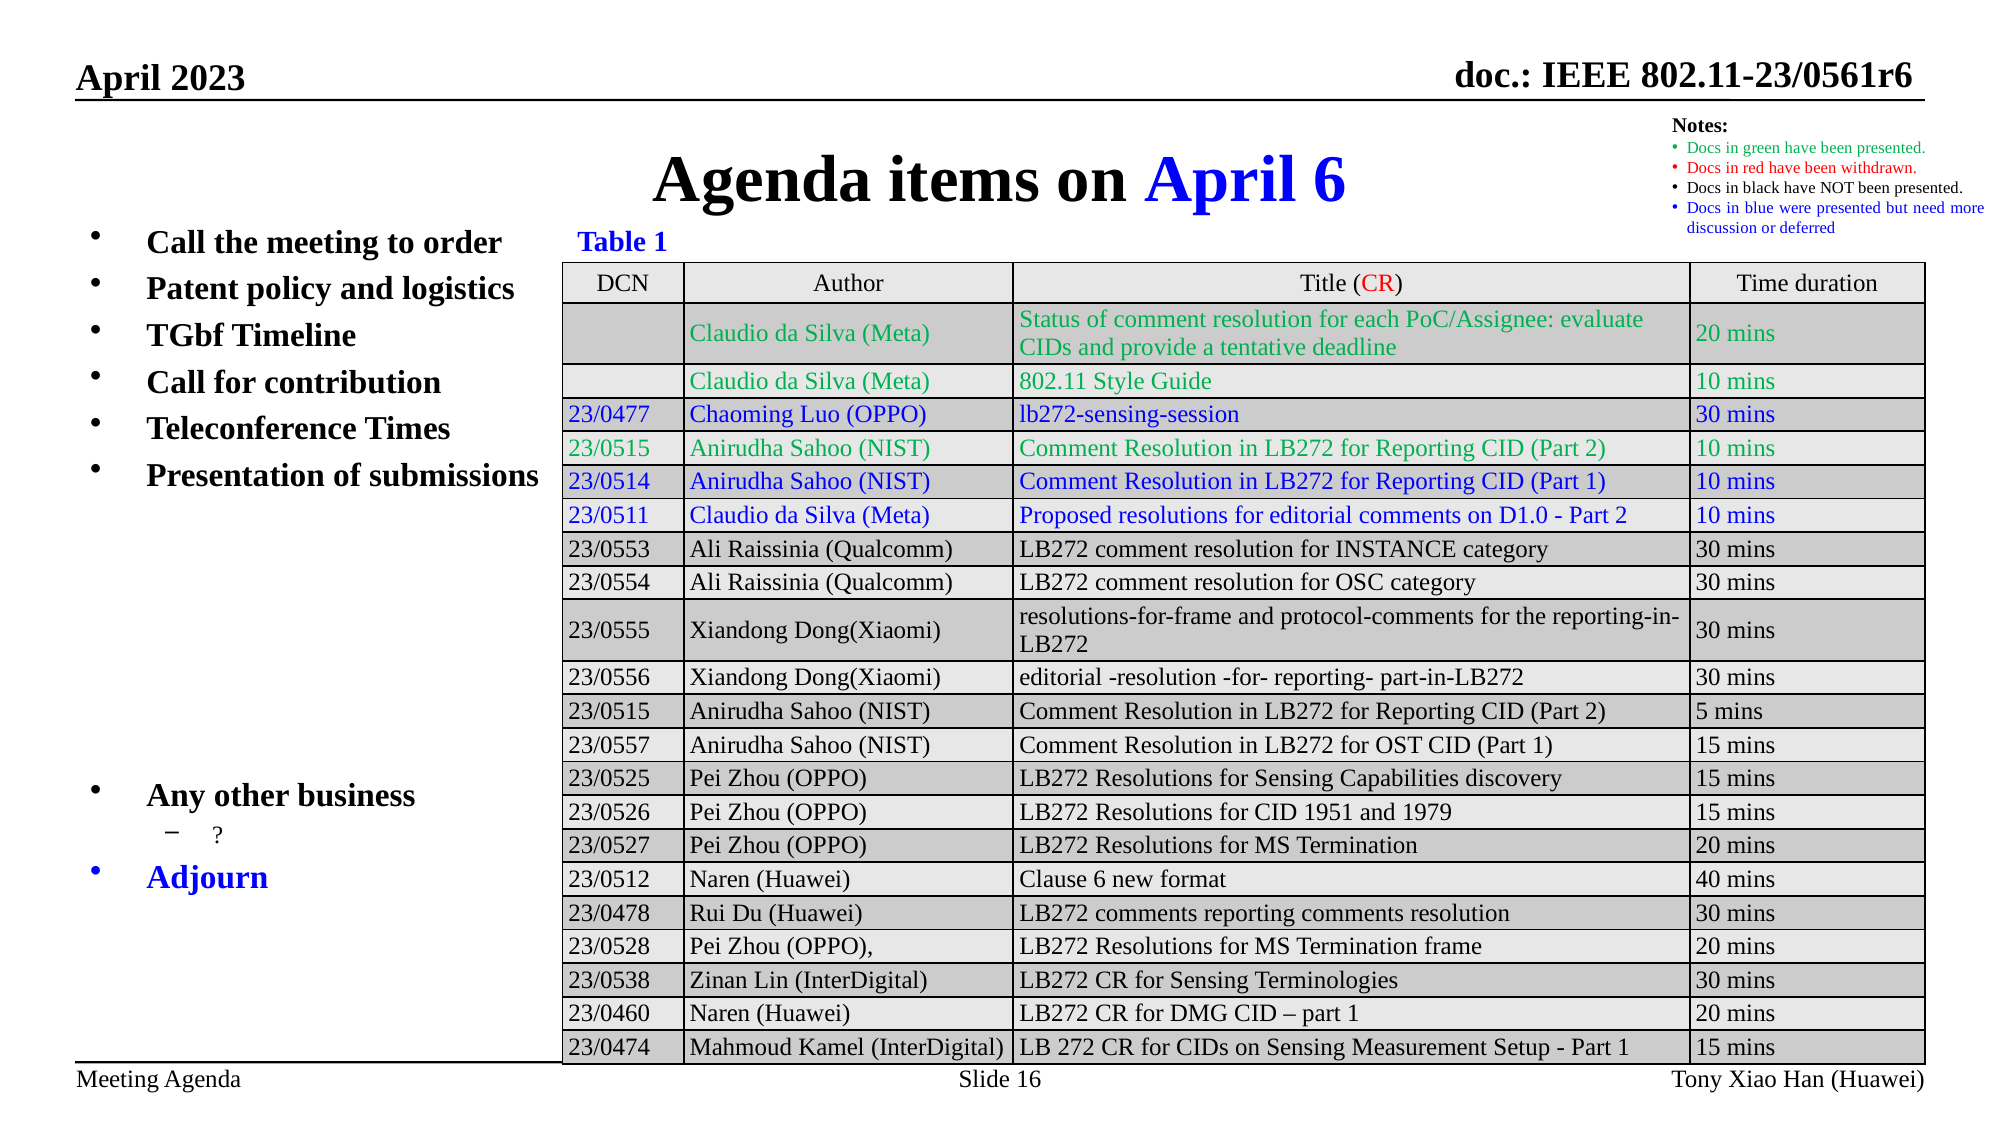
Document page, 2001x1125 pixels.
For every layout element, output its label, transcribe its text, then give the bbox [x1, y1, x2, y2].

table_cell 5 mins [1691, 695, 1924, 727]
table_cell Claudio da Silva (Meta) [685, 499, 1012, 531]
table_cell 10 mins [1691, 432, 1924, 464]
table_cell 15 mins [1691, 796, 1924, 828]
table_cell Xiandong Dong(Xiaomi) [685, 662, 1012, 693]
table_header DCN [563, 263, 683, 302]
table_cell 23/0515 [563, 695, 683, 727]
table_cell LB272 Resolutions for MS Termination frame [1014, 930, 1689, 962]
table_cell Anirudha Sahoo (NIST) [685, 466, 1012, 498]
table_cell 20 mins [1691, 830, 1924, 861]
table_header Author [685, 263, 1012, 302]
table_cell [563, 365, 683, 397]
table_cell 23/0512 [563, 863, 683, 895]
table_cell Comment Resolution in LB272 for Reporting CID (Part 2) [1014, 695, 1689, 727]
table_cell Status of comment resolution for each PoC/Assignee: evaluate CIDs and provide a tentative deadline [1014, 304, 1689, 363]
table_cell Comment Resolution in LB272 for Reporting CID (Part 1) [1014, 466, 1689, 498]
table_header Title (CR) [1014, 263, 1689, 302]
table_cell 23/0526 [563, 796, 683, 828]
table_cell 30 mins [1691, 897, 1924, 929]
table_cell resolutions-for-frame and protocol-comments for the reporting-in-LB272 [1014, 600, 1689, 660]
table_cell 30 mins [1691, 533, 1924, 565]
table_cell 802.11 Style Guide [1014, 365, 1689, 397]
table_cell 23/0554 [563, 567, 683, 598]
table_cell Anirudha Sahoo (NIST) [685, 729, 1012, 761]
table_cell 10 mins [1691, 466, 1924, 498]
table_cell LB 272 CR for CIDs on Sensing Measurement Setup - Part 1 [1014, 1031, 1689, 1063]
table_cell 23/0511 [563, 499, 683, 531]
table_cell 23/0527 [563, 830, 683, 861]
table_cell Naren (Huawei) [685, 863, 1012, 895]
table_header Time duration [1691, 263, 1924, 302]
table_cell LB272 Resolutions for Sensing Capabilities discovery [1014, 762, 1689, 794]
table_cell 23/0556 [563, 662, 683, 693]
table_cell Claudio da Silva (Meta) [685, 304, 1012, 363]
table_cell LB272 comment resolution for OSC category [1014, 567, 1689, 598]
table_cell Proposed resolutions for editorial comments on D1.0 - Part 2 [1014, 499, 1689, 531]
table_cell 30 mins [1691, 600, 1924, 660]
table_cell 23/0515 [563, 432, 683, 464]
table_cell 23/0477 [563, 399, 683, 430]
table_cell Comment Resolution in LB272 for Reporting CID (Part 2) [1014, 432, 1689, 464]
table_cell 23/0525 [563, 762, 683, 794]
table_cell 10 mins [1691, 365, 1924, 397]
table_cell Pei Zhou (OPPO) [685, 796, 1012, 828]
table_cell Zinan Lin (InterDigital) [685, 964, 1012, 996]
table_cell Clause 6 new format [1014, 863, 1689, 895]
table_cell Mahmoud Kamel (InterDigital) [685, 1031, 1012, 1063]
table_cell 20 mins [1691, 930, 1924, 962]
text_box Table 1 [562, 224, 713, 256]
table_cell 23/0460 [563, 998, 683, 1029]
table_cell Pei Zhou (OPPO), [685, 930, 1012, 962]
table_cell 23/0474 [563, 1031, 683, 1063]
table_cell Claudio da Silva (Meta) [685, 365, 1012, 397]
table_cell lb272-sensing-session [1014, 399, 1689, 430]
table_cell 10 mins [1691, 499, 1924, 531]
table_cell 15 mins [1691, 762, 1924, 794]
table_cell 23/0538 [563, 964, 683, 996]
table_cell Xiandong Dong(Xiaomi) [685, 600, 1012, 660]
table_cell Pei Zhou (OPPO) [685, 830, 1012, 861]
table_cell 23/0514 [563, 466, 683, 498]
table_cell [563, 304, 683, 363]
table_cell Anirudha Sahoo (NIST) [685, 432, 1012, 464]
table_cell Anirudha Sahoo (NIST) [685, 695, 1012, 727]
table_cell 23/0528 [563, 930, 683, 962]
table_cell 40 mins [1691, 863, 1924, 895]
table_cell 23/0478 [563, 897, 683, 929]
text_box Call the meeting to order Patent policy and logistics TGbf Timeline Call for contribution Teleconference Times Presentation of submissions Any other business ? Adjourn [75, 212, 563, 1058]
table_cell LB272 CR for Sensing Terminologies [1014, 964, 1689, 996]
table_cell 30 mins [1691, 567, 1924, 598]
table_cell Chaoming Luo (OPPO) [685, 399, 1012, 430]
table_cell Ali Raissinia (Qualcomm) [685, 533, 1012, 565]
text_box Agenda items on April 6 [362, 87, 1638, 262]
table_cell 30 mins [1691, 964, 1924, 996]
table_cell Ali Raissinia (Qualcomm) [685, 567, 1012, 598]
table_cell Rui Du (Huawei) [685, 897, 1012, 929]
table_cell Naren (Huawei) [685, 998, 1012, 1029]
table_cell 20 mins [1691, 304, 1924, 363]
text_box Notes: Docs in green have been presented. Docs in red have been withdrawn. Docs in black have NOT been presented. Docs in blue were presented but need more discussion or deferred [1657, 104, 2000, 246]
table_cell LB272 Resolutions for CID 1951 and 1979 [1014, 796, 1689, 828]
table_cell 15 mins [1691, 729, 1924, 761]
table_cell 20 mins [1691, 998, 1924, 1029]
table_cell LB272 CR for DMG CID – part 1 [1014, 998, 1689, 1029]
table_cell LB272 comment resolution for INSTANCE category [1014, 533, 1689, 565]
table_cell editorial -resolution -for- reporting- part-in-LB272 [1014, 662, 1689, 693]
table_cell Pei Zhou (OPPO) [685, 762, 1012, 794]
table_cell LB272 comments reporting comments resolution [1014, 897, 1689, 929]
table_cell 23/0555 [563, 600, 683, 660]
table_cell 30 mins [1691, 662, 1924, 693]
table_cell 23/0553 [563, 533, 683, 565]
table_cell 15 mins [1691, 1031, 1924, 1063]
table_cell LB272 Resolutions for MS Termination [1014, 830, 1689, 861]
table_cell 23/0557 [563, 729, 683, 761]
table_cell 30 mins [1691, 399, 1924, 430]
table_cell Comment Resolution in LB272 for OST CID (Part 1) [1014, 729, 1689, 761]
